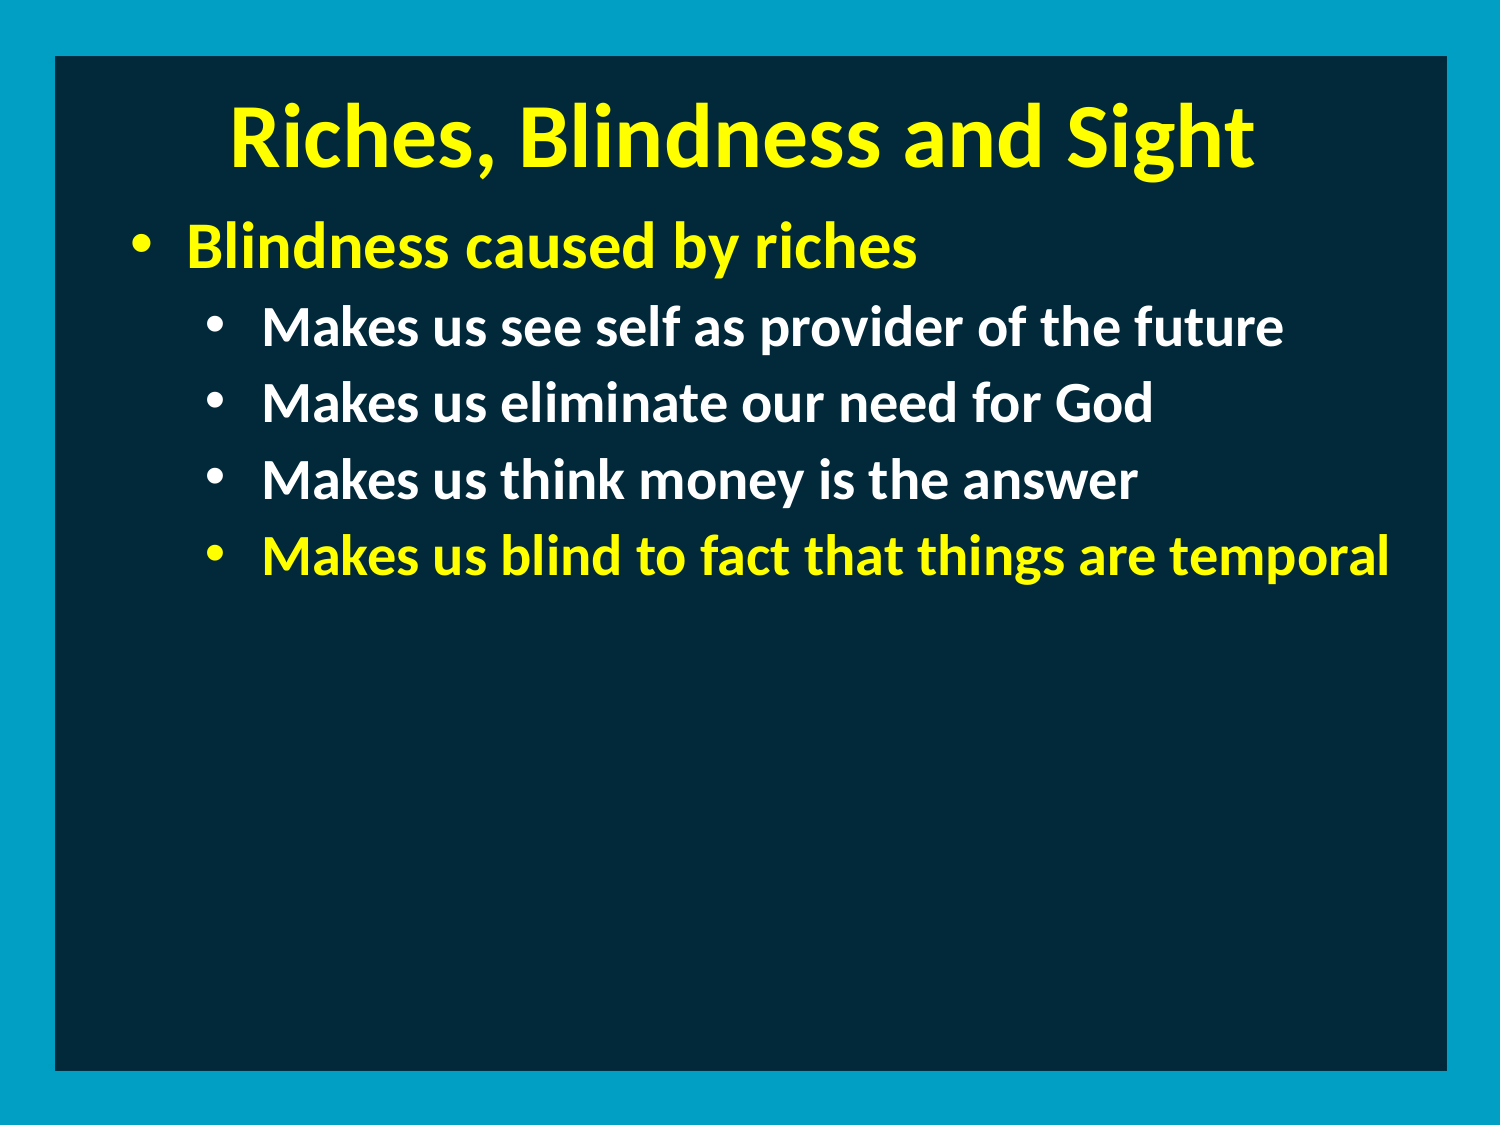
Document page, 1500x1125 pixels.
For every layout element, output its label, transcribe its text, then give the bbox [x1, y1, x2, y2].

text_box Riches, Blindness and Sight Blindness caused by riches Makes us see self as provider of the future Makes us eliminate our need for God Makes us think money is the answer Makes us blind to fact that things are temporal [58, 51, 1429, 595]
